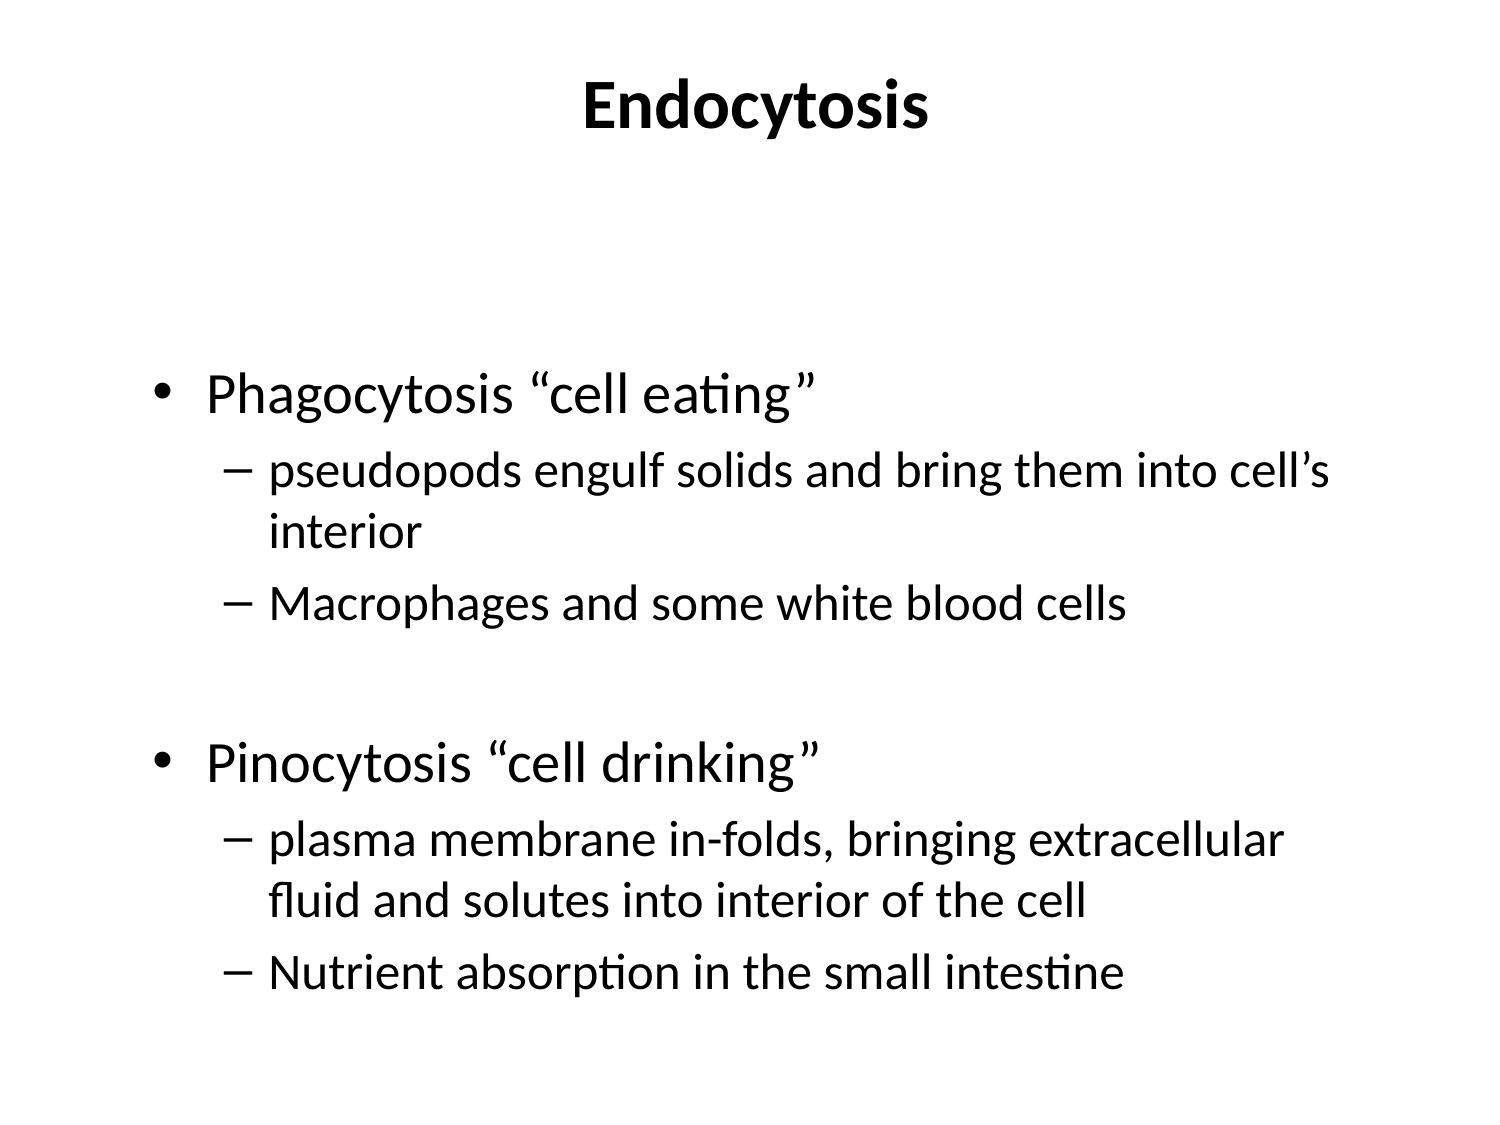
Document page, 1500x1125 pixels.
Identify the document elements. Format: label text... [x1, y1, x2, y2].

title Endocytosis [150, 50, 1363, 150]
list Phagocytosis “cell eating” pseudopods engulf solids and bring them into cell’s interior Macrophages and some white blood cells Pinocytosis “cell drinking” plasma membrane in-folds, bringing extracellular fluid and solutes into interior of the cell Nutrient absorption in the small intestine [137, 347, 1363, 1013]
